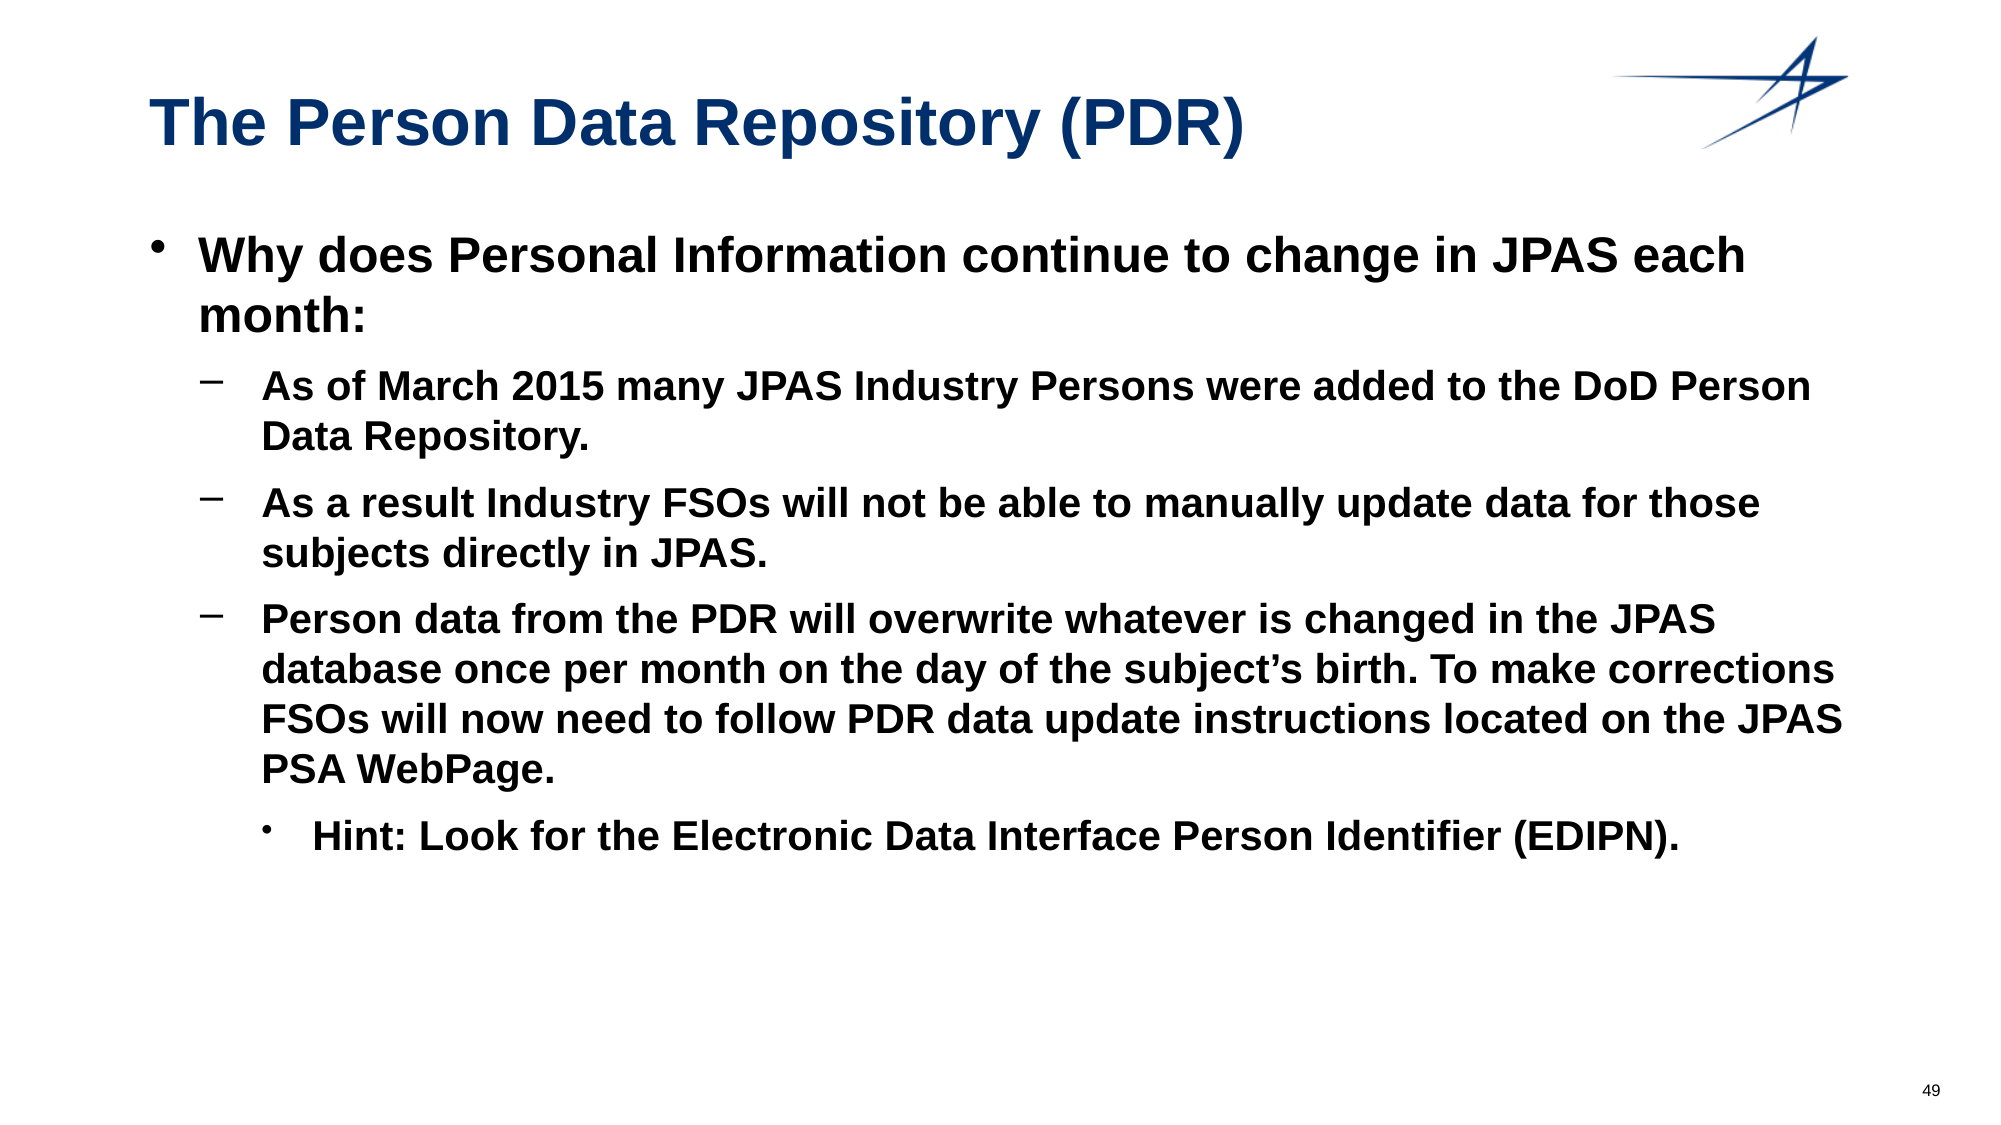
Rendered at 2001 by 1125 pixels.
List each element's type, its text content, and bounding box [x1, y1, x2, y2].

title The Person Data Repository (PDR) [148, 74, 1602, 163]
list Why does Personal Information continue to change in JPAS each month: As of March 2015 many JPAS Industry Persons were added to the DoD Person Data Repository. As a result Industry FSOs will not be able to manually update data for those subjects directly in JPAS. Person data from the PDR will overwrite whatever is changed in the JPAS database once per month on the day of the subject’s birth. To make corrections FSOs will now need to follow PDR data update instructions located on the JPAS PSA WebPage. Hint: Look for the Electronic Data Interface Person Identifier (EDIPN). [148, 221, 1849, 866]
